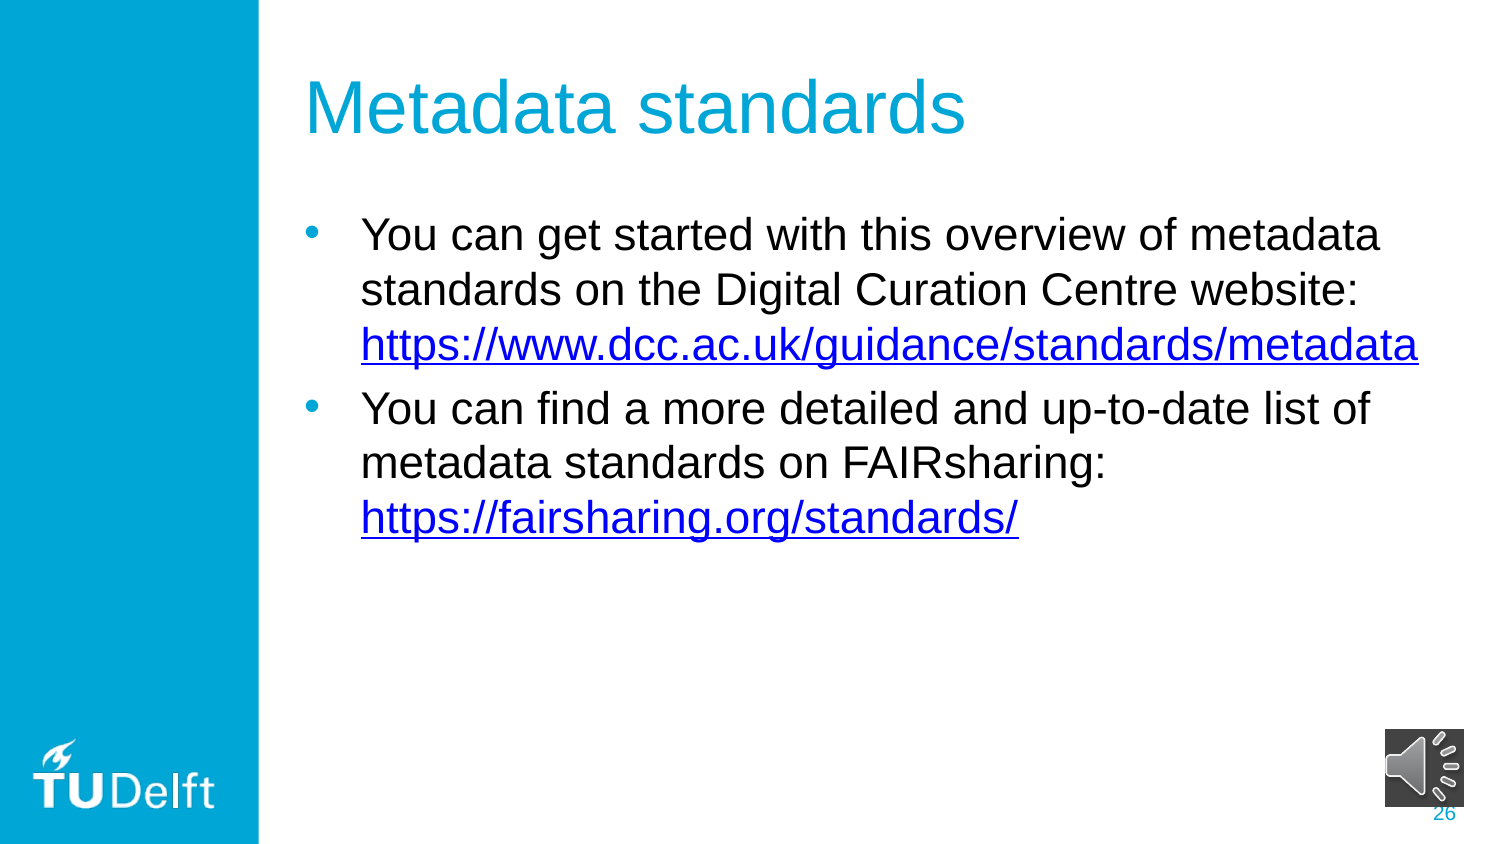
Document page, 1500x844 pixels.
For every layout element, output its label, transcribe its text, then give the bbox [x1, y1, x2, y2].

picture [1384, 728, 1465, 809]
list You can get started with this overview of metadata standards on the Digital Curation Centre website: https://www.dcc.ac.uk/guidance/standards/metadata You can find a more detailed and up-to-date list of metadata standards on FAIRsharing: https://fairsharing.org/standards/ [289, 196, 1455, 769]
title Metadata standards [289, 33, 1455, 175]
